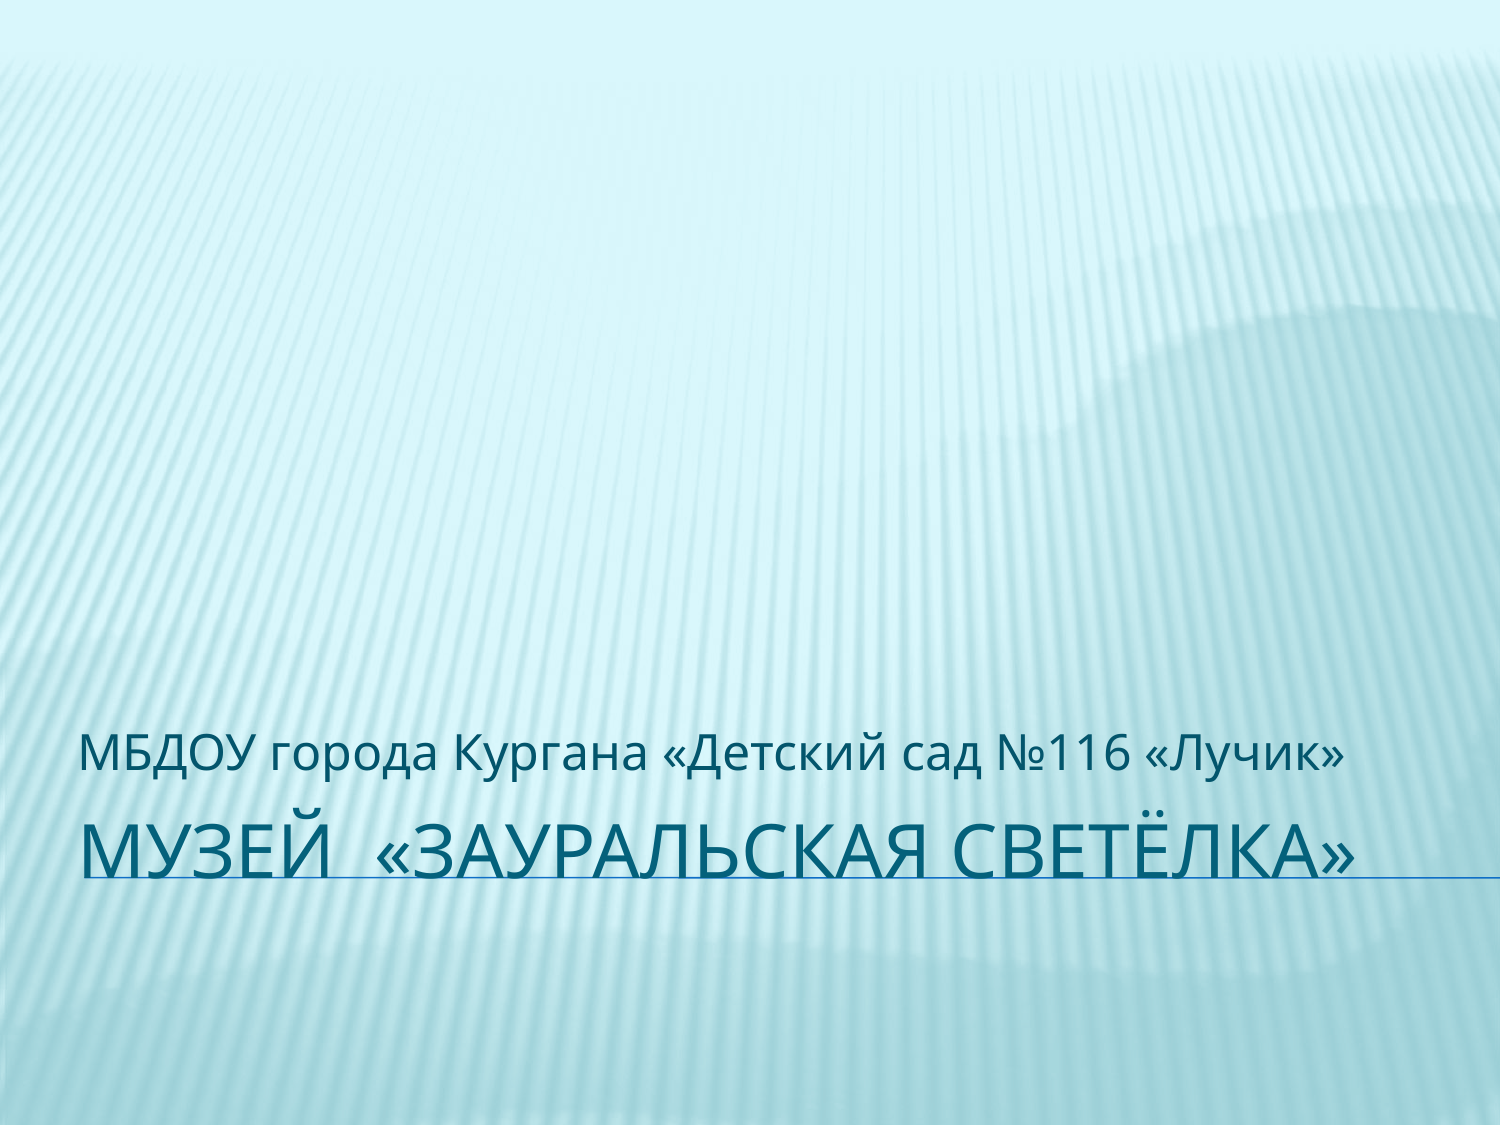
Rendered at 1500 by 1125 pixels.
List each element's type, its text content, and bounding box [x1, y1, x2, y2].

subtitle МБДОУ города Кургана «Детский сад №116 «Лучик» [62, 637, 1450, 788]
title Музей «зауральская светёлка» [62, 796, 1450, 997]
